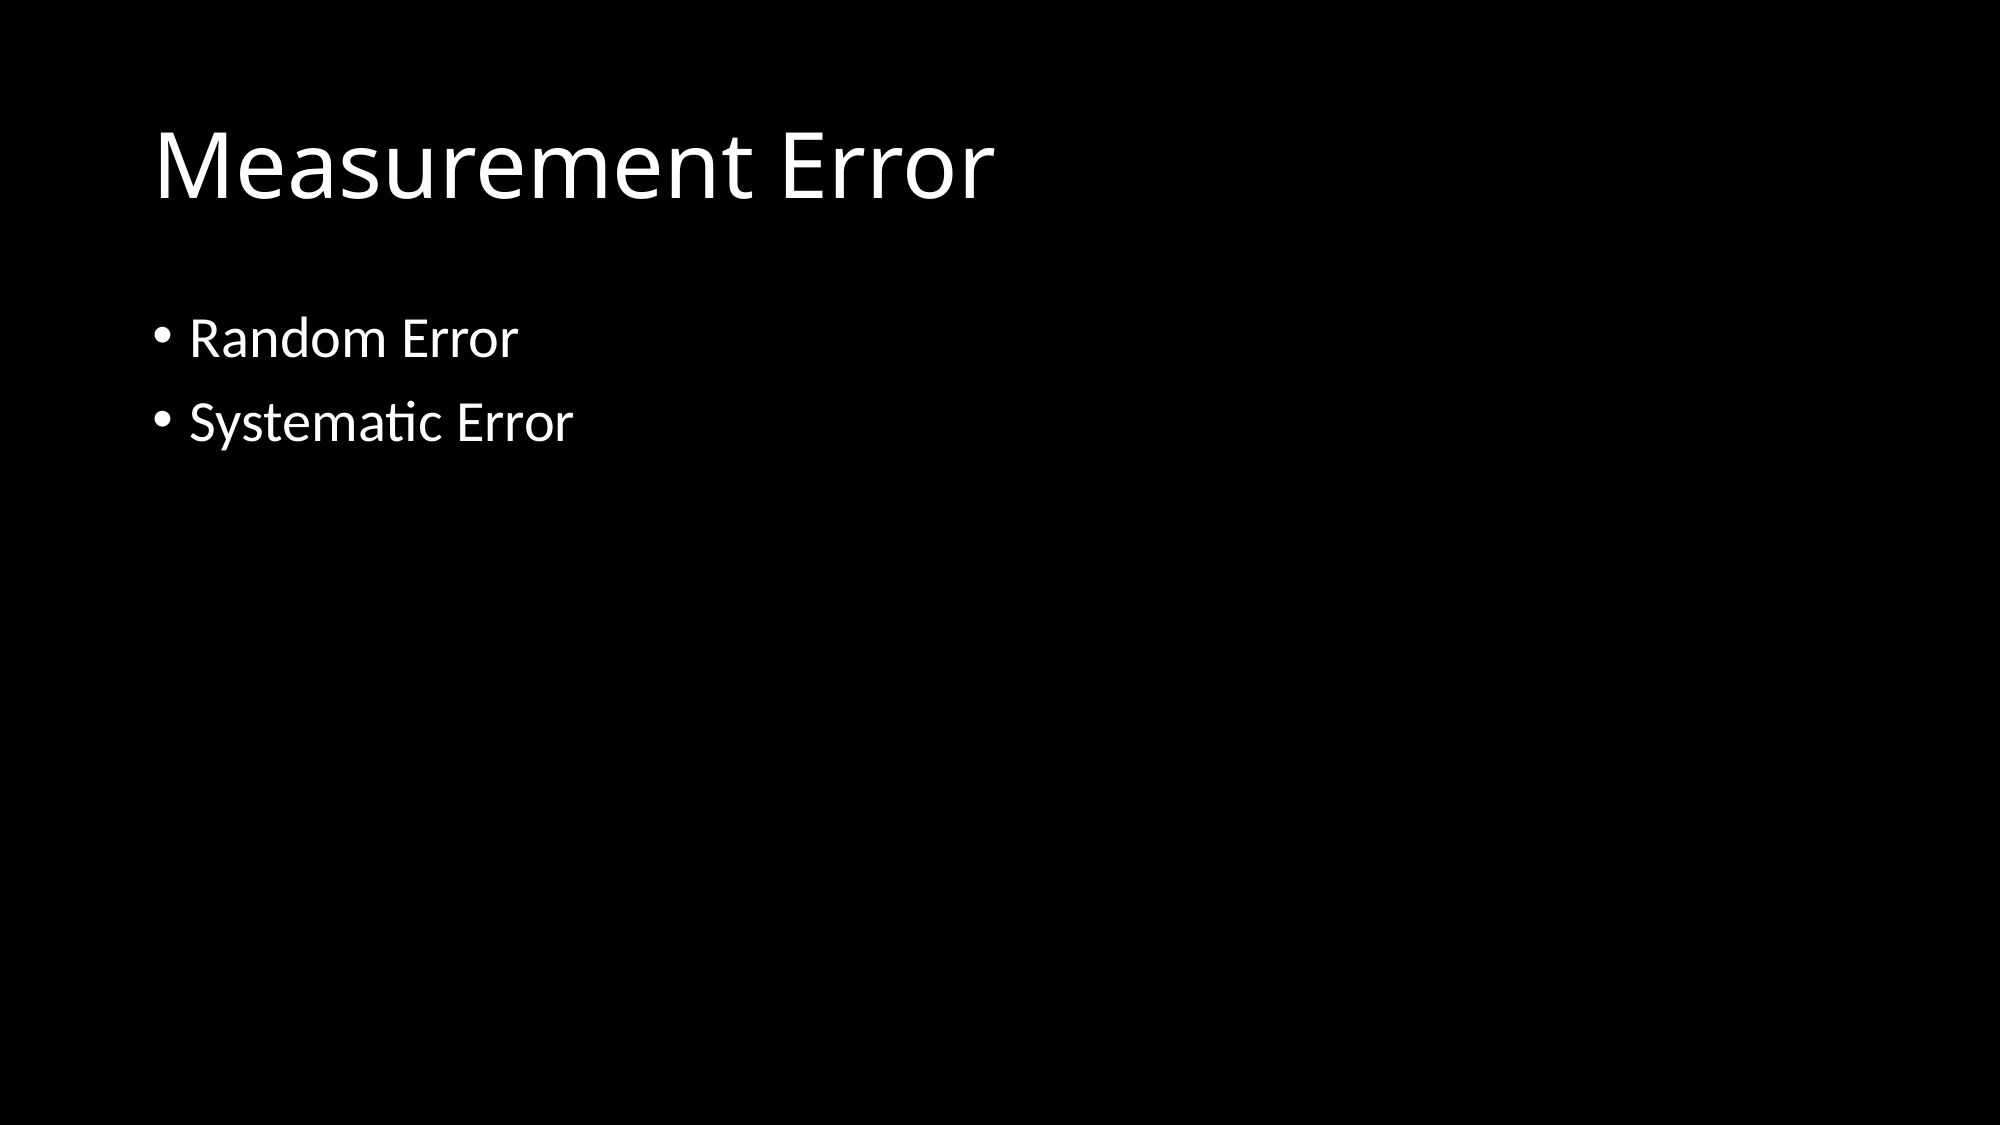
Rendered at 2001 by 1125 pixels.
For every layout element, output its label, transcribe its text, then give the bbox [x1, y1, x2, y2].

list Random Error Systematic Error [137, 299, 1863, 1014]
title Measurement Error [137, 59, 1863, 278]
